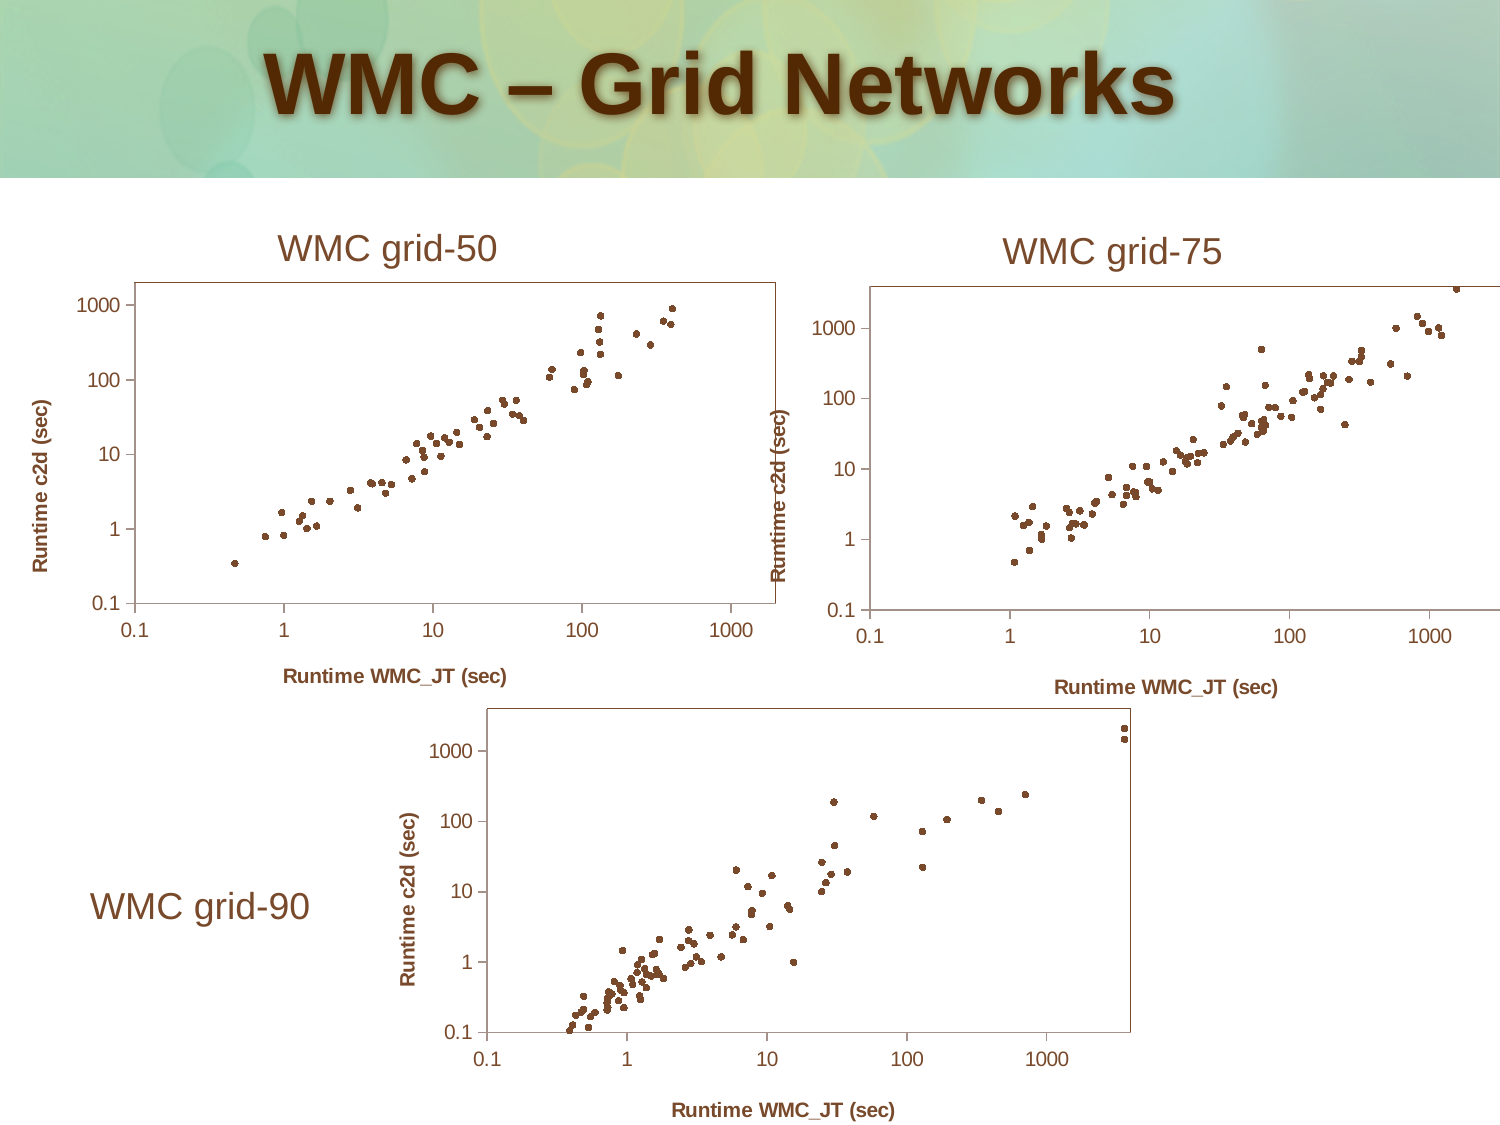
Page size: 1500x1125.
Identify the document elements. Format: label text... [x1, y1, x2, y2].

picture [0, 0, 1500, 178]
text_box WMC grid-50 [262, 216, 550, 272]
text_box WMC grid-90 [74, 874, 344, 935]
title WMC – Grid Networks [30, 0, 1410, 159]
text_box WMC grid-75 [987, 219, 1275, 275]
chart [0, 273, 1500, 1125]
